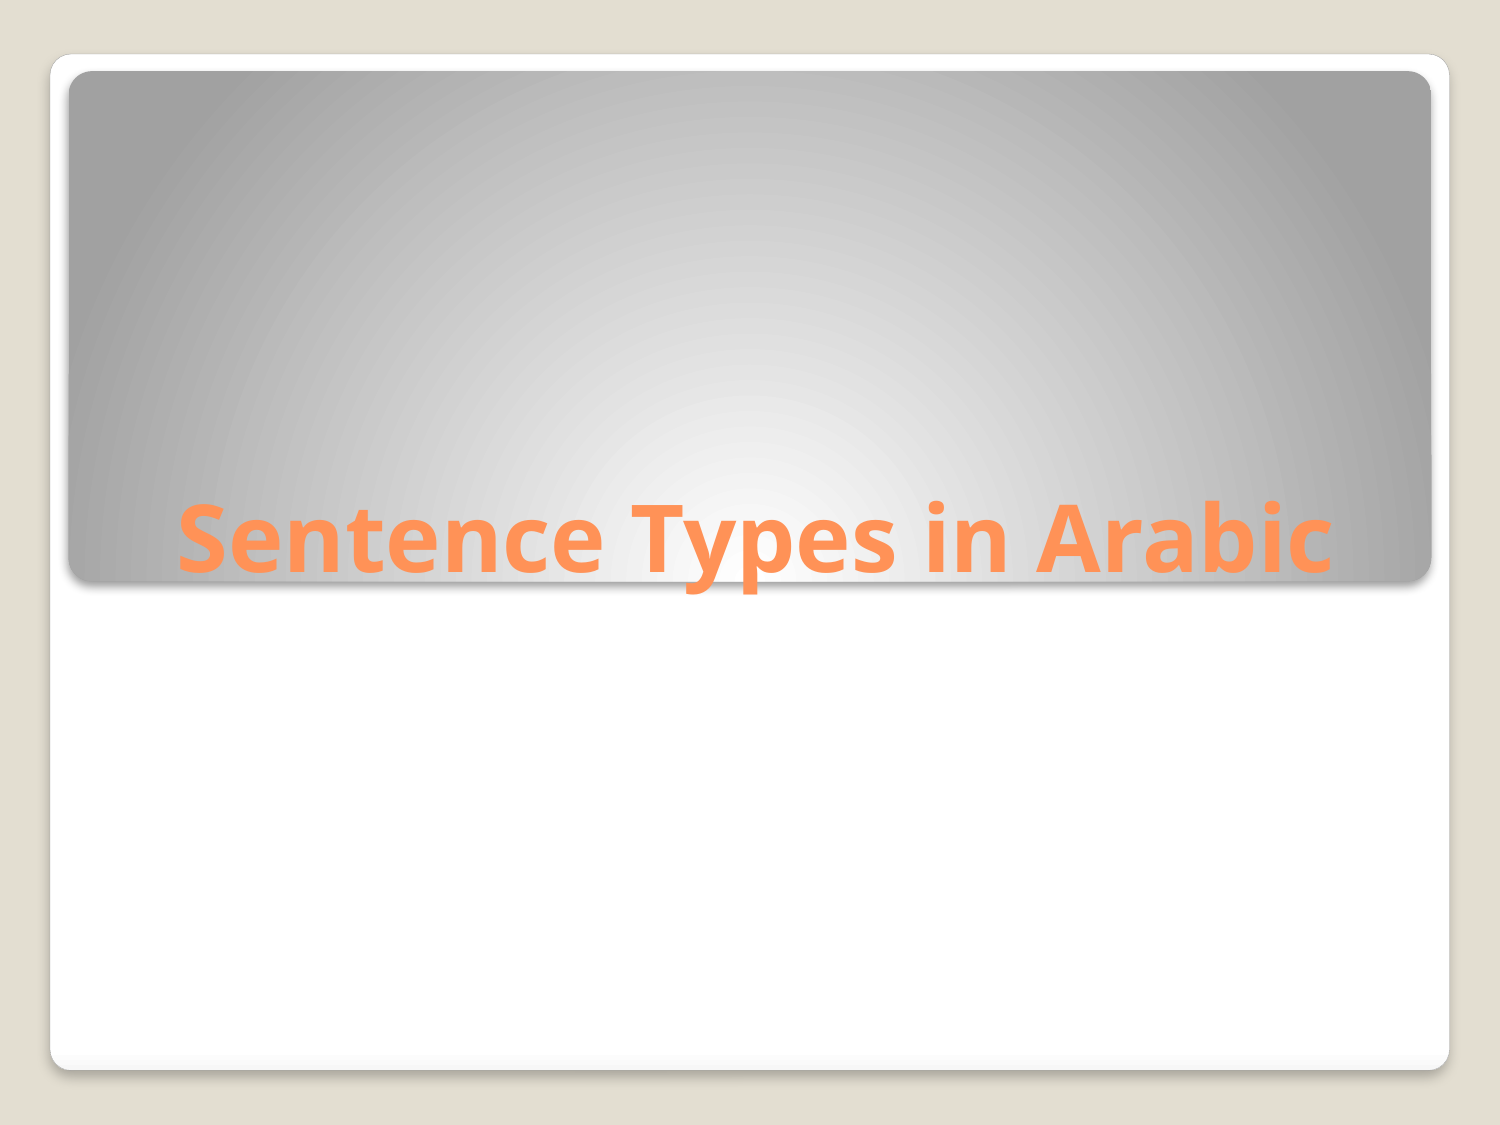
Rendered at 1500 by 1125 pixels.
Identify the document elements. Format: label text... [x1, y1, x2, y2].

title Sentence Types in Arabic [118, 298, 1394, 599]
